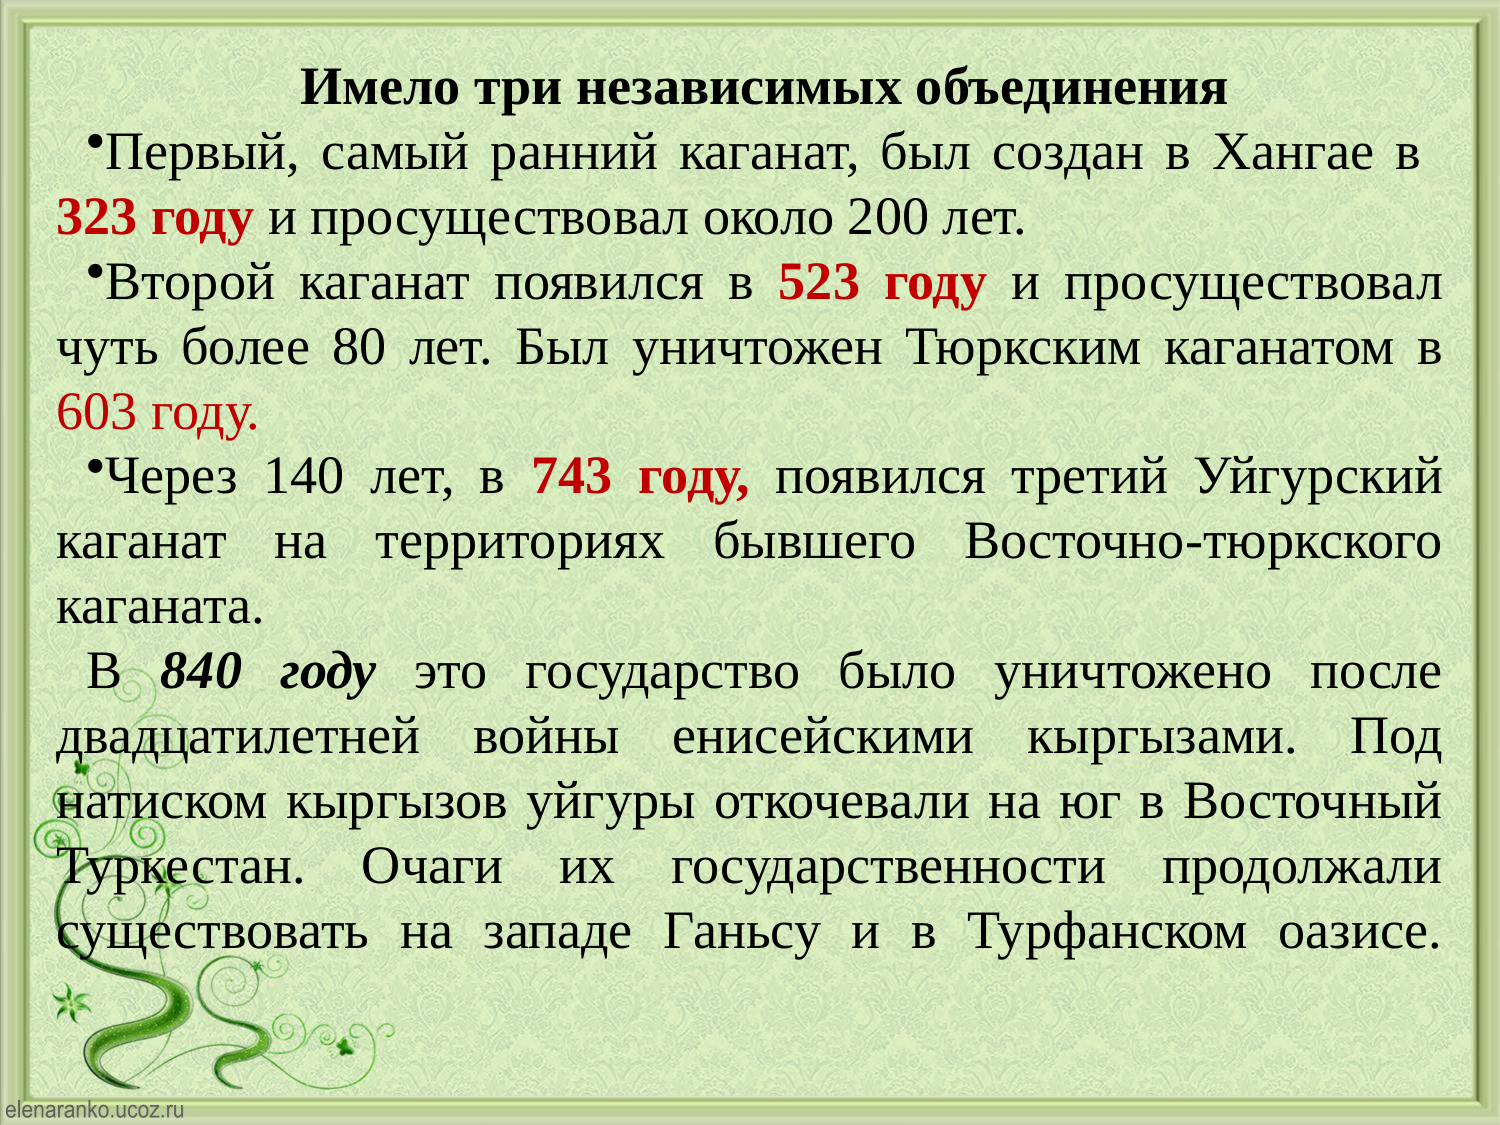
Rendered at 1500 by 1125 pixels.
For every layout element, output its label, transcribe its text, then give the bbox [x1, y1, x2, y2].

text_box Имело три независимых объединения Первый, самый ранний каганат, был создан в Хангае в 323 году и просуществовал около 200 лет. Второй каганат появился в 523 году и просуществовал чуть более 80 лет. Был уничтожен Тюркским каганатом в 603 году. Через 140 лет, в 743 году, появился третий Уйгурский каганат на территориях бывшего Восточно-тюркского каганата. В 840 году это государство было уничтожено после двадцатилетней войны енисейскими кыргызами. Под натиском кыргызов уйгуры откочевали на юг в Восточный Туркестан. Очаги их государственности продолжали существовать на западе Ганьсу и в Турфанском оазисе. [41, 42, 1459, 1037]
picture [0, 0, 1500, 1125]
